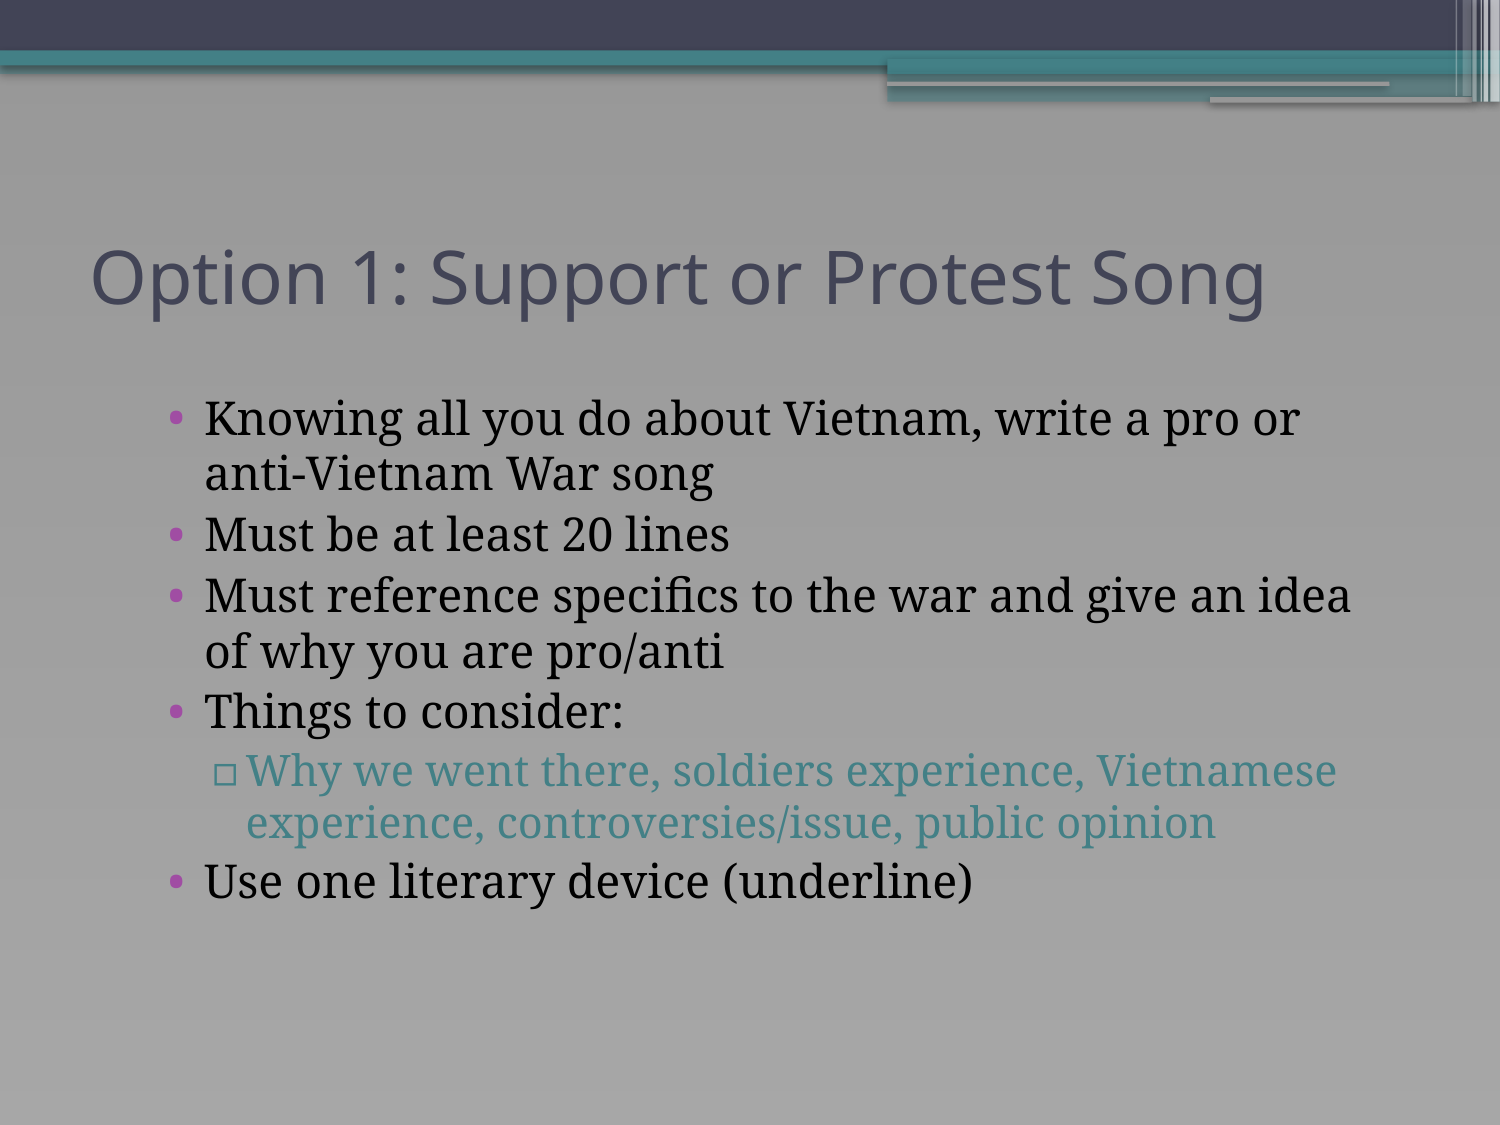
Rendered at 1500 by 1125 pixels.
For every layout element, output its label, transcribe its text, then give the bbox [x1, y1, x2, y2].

title Option 1: Support or Protest Song [75, 187, 1425, 363]
list Knowing all you do about Vietnam, write a pro or anti-Vietnam War song Must be at least 20 lines Must reference specifics to the war and give an idea of why you are pro/anti Things to consider: Why we went there, soldiers experience, Vietnamese experience, controversies/issue, public opinion Use one literary device (underline) [137, 381, 1375, 957]
